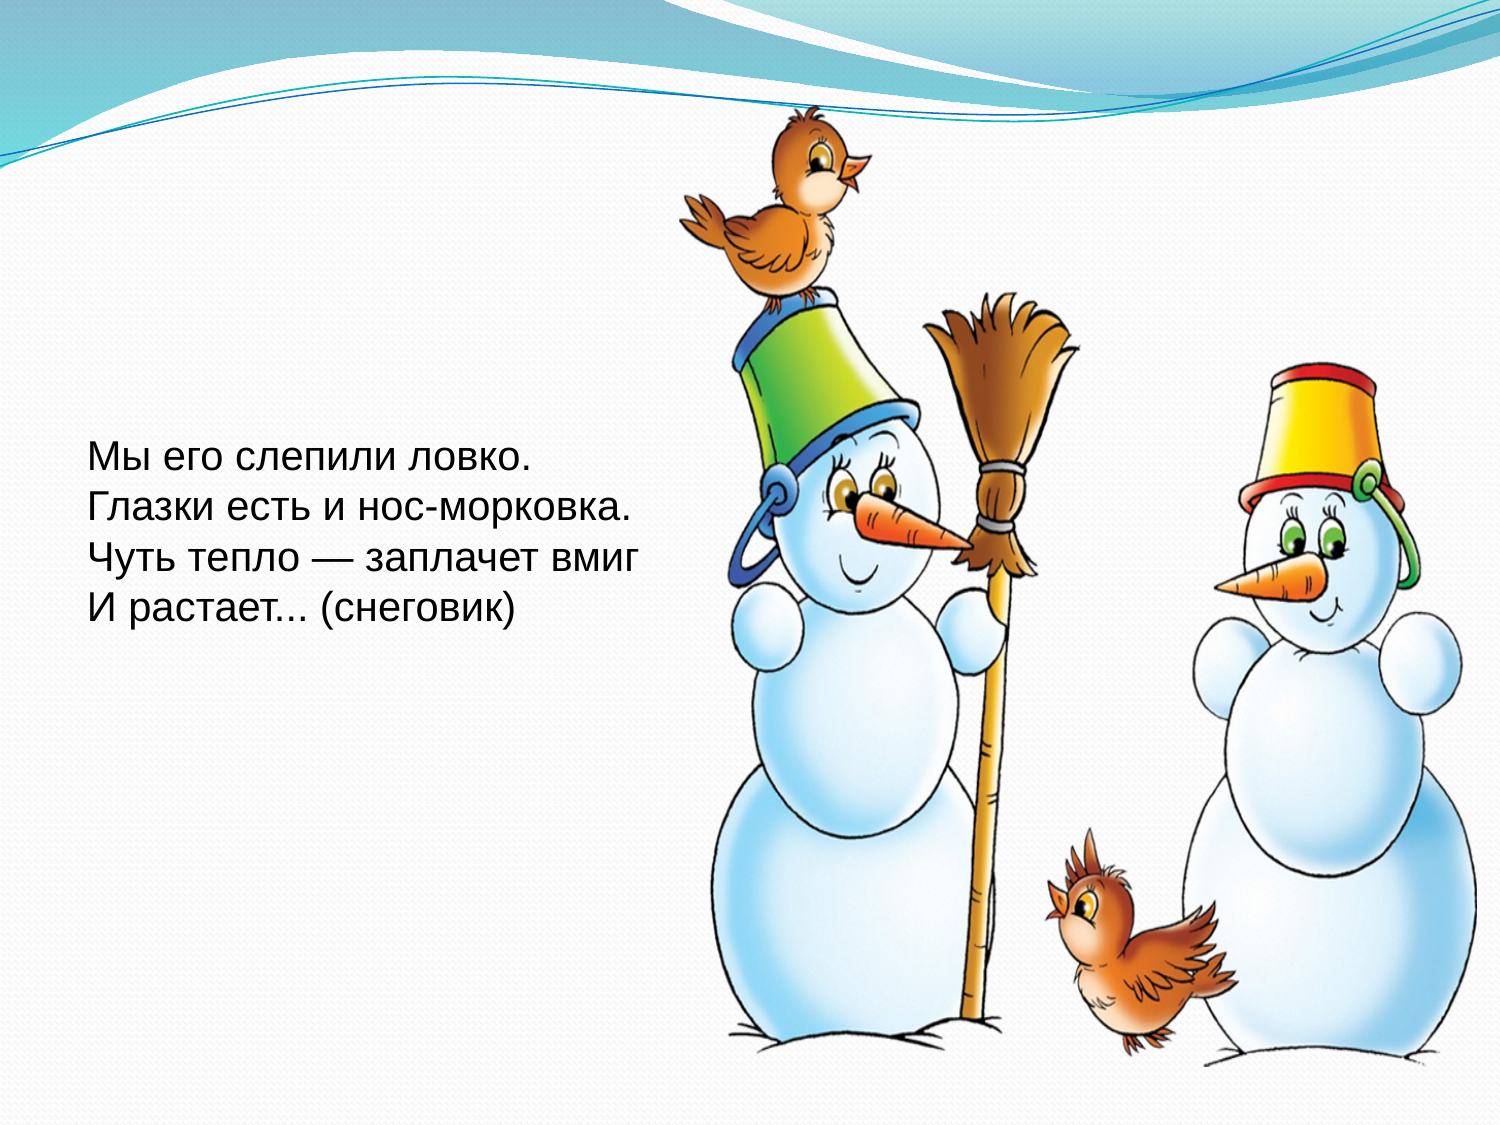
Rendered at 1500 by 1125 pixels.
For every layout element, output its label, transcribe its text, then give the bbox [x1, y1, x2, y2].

text_box Мы его слепили ловко. Глазки есть и нос-морковка. Чуть тепло — заплачет вмиг И растает... (снеговик) [46, 421, 657, 637]
picture [679, 105, 1477, 1067]
